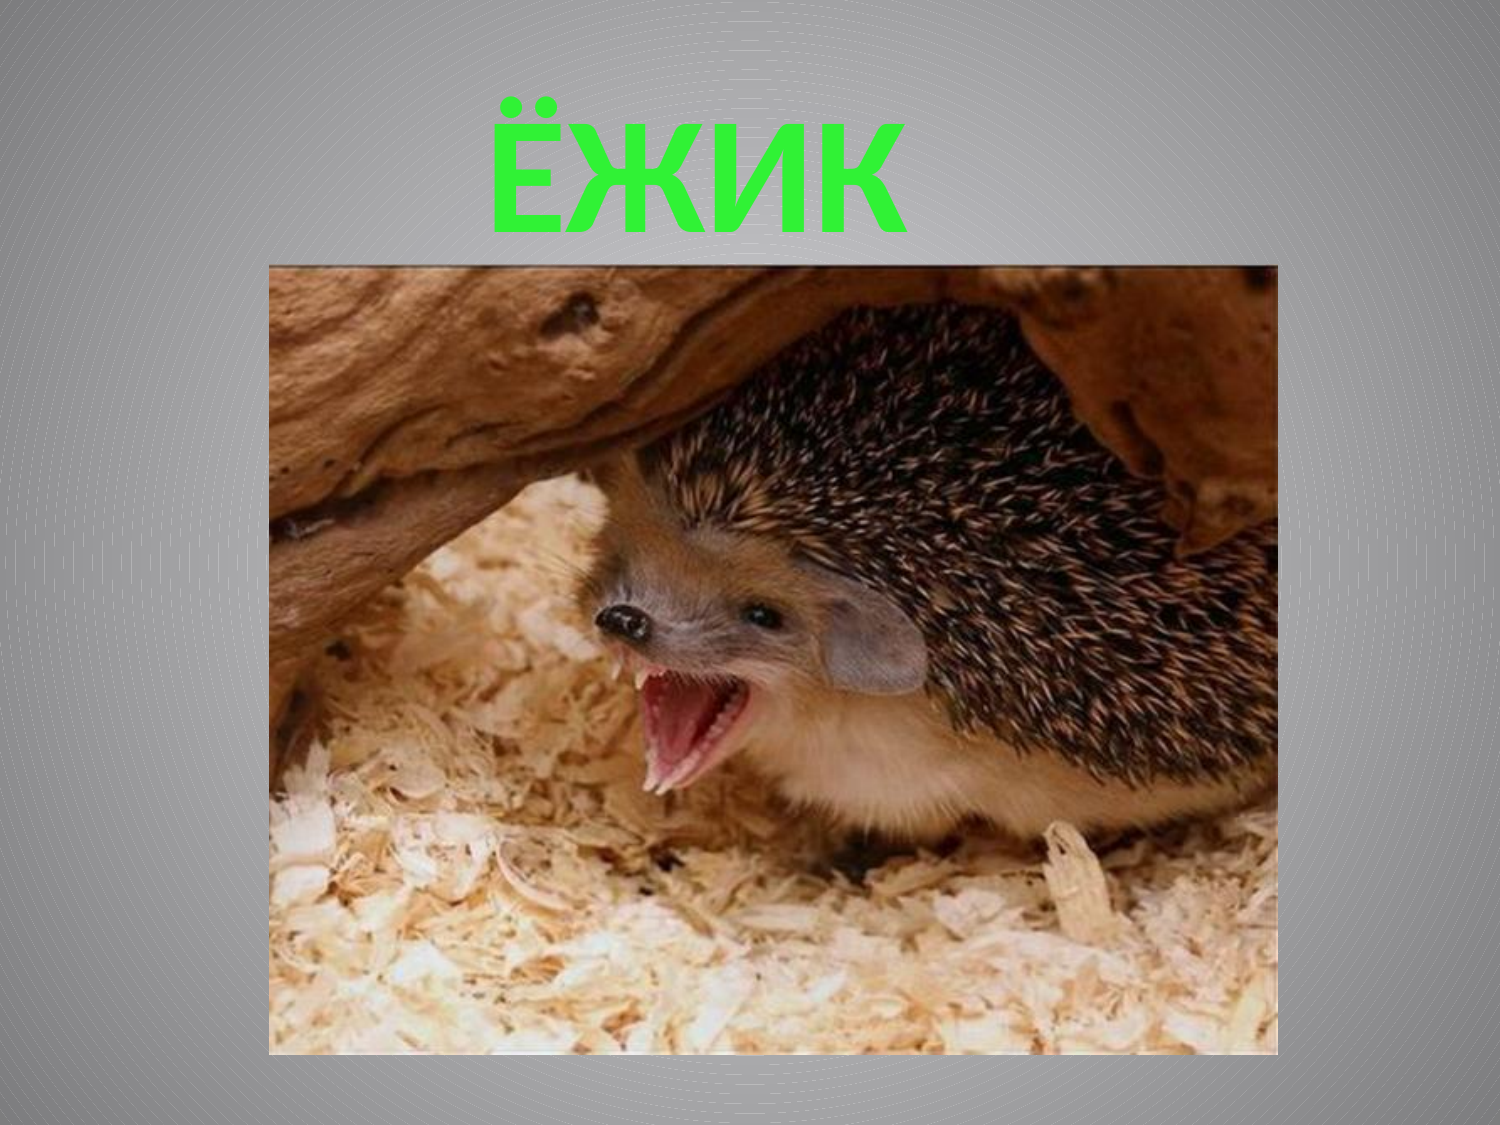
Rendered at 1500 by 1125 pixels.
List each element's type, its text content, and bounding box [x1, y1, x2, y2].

text_box Ёжик [470, 58, 924, 263]
picture [269, 264, 1278, 1055]
